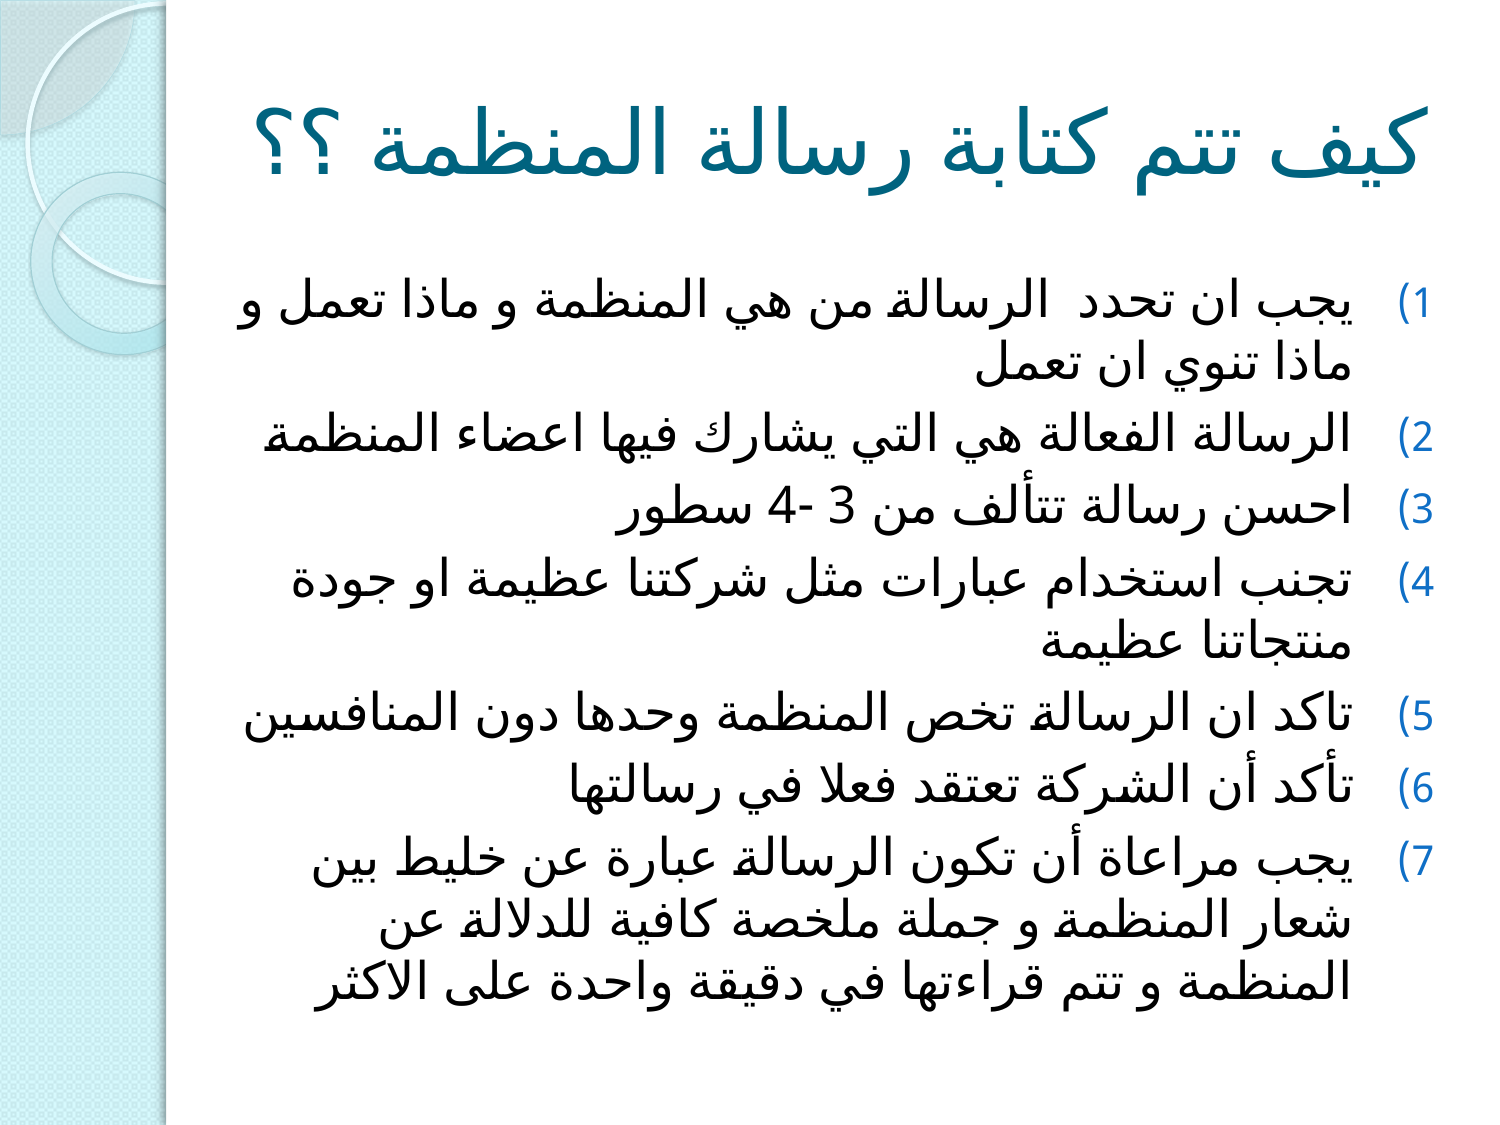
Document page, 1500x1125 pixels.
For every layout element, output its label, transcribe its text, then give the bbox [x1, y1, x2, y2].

list يجب ان تحدد الرسالة من هي المنظمة و ماذا تعمل و ماذا تنوي ان تعمل الرسالة الفعالة هي التي يشارك فيها اعضاء المنظمة احسن رسالة تتألف من 3 -4 سطور تجنب استخدام عبارات مثل شركتنا عظيمة او جودة منتجاتنا عظيمة تاكد ان الرسالة تخص المنظمة وحدها دون المنافسين تأكد أن الشركة تعتقد فعلا في رسالتها يجب مراعاة أن تكون الرسالة عبارة عن خليط بين شعار المنظمة و جملة ملخصة كافية للدلالة عن المنظمة و تتم قراءتها في دقيقة واحدة على الاكثر [210, 257, 1441, 1046]
title كيف تتم كتابة رسالة المنظمة ؟؟ [235, 45, 1466, 233]
